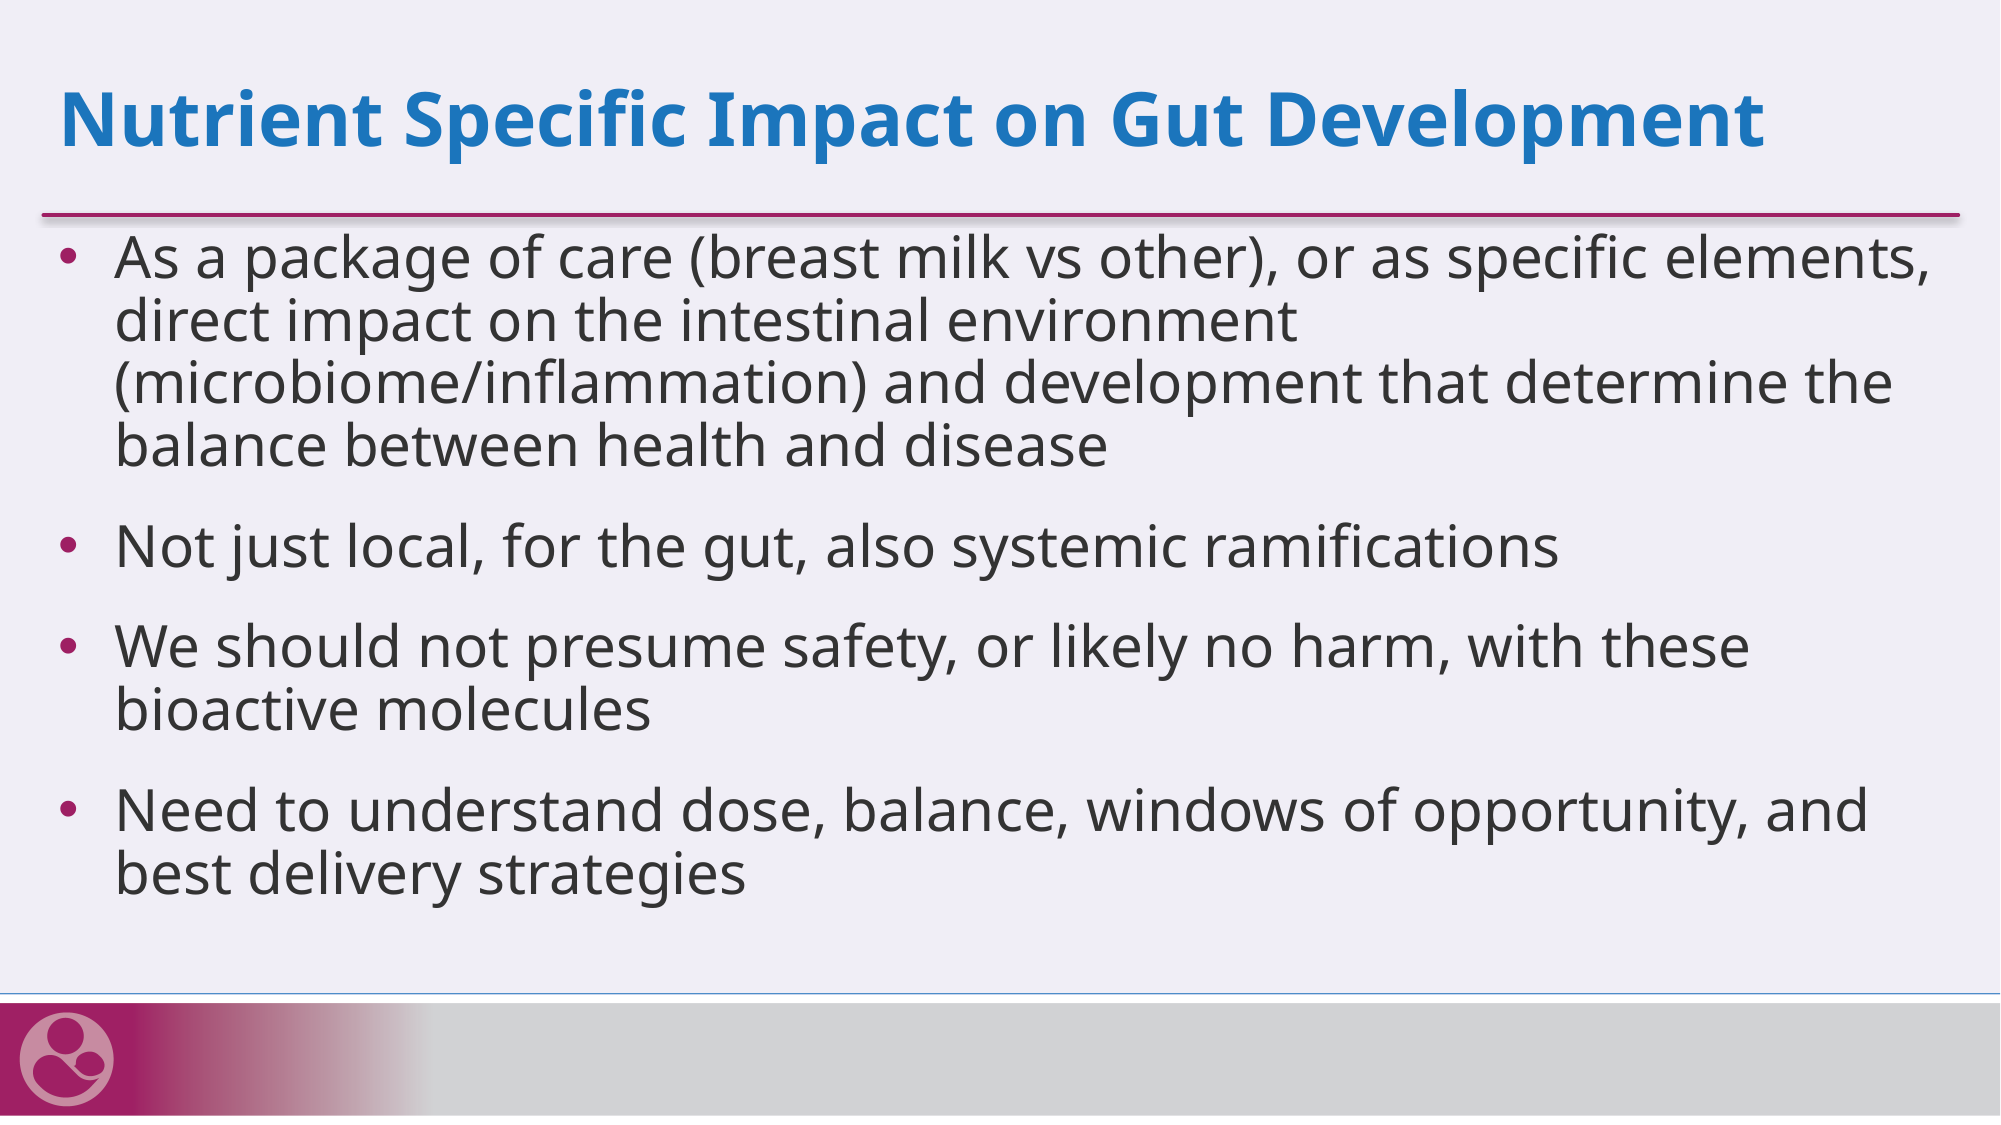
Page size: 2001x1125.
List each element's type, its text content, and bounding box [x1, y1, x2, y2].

list As a package of care (breast milk vs other), or as specific elements, direct impact on the intestinal environment (microbiome/inflammation) and development that determine the balance between health and disease Not just local, for the gut, also systemic ramifications We should not presume safety, or likely no harm, with these bioactive molecules Need to understand dose, balance, windows of opportunity, and best delivery strategies [43, 220, 1960, 928]
picture [0, 0, 2001, 1125]
title Nutrient Specific Impact on Gut Development [43, 28, 1960, 217]
